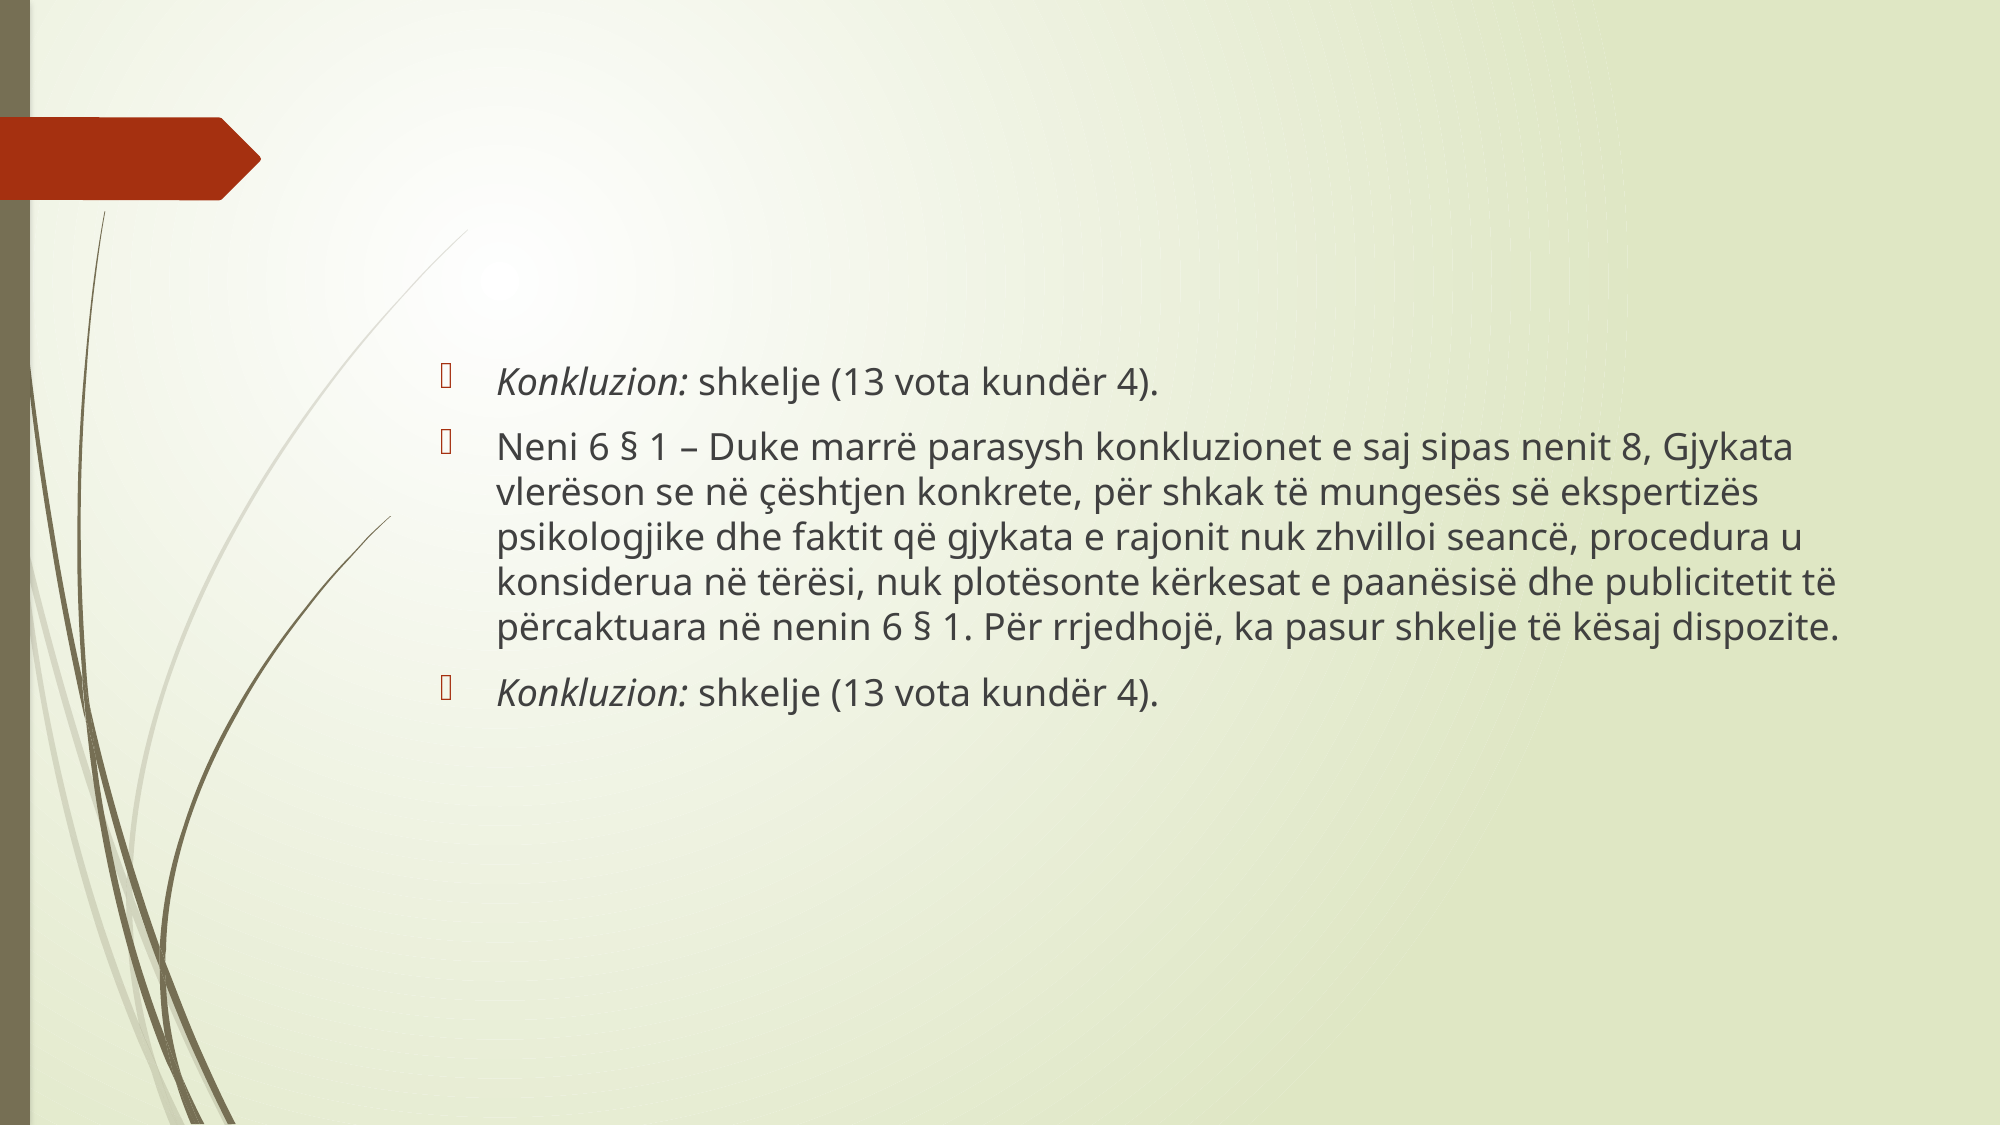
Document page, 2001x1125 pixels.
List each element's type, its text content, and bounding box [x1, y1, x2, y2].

list Konkluzion: shkelje (13 vota kundër 4). Neni 6 § 1 – Duke marrë parasysh konkluzionet e saj sipas nenit 8, Gjykata vlerëson se në çështjen konkrete, për shkak të mungesës së ekspertizës psikologjike dhe faktit që gjykata e rajonit nuk zhvilloi seancë, procedura u konsiderua në tërësi, nuk plotësonte kërkesat e paanësisë dhe publicitetit të përcaktuara në nenin 6 § 1. Për rrjedhojë, ka pasur shkelje të kësaj dispozite. Konkluzion: shkelje (13 vota kundër 4). [424, 350, 1888, 970]
